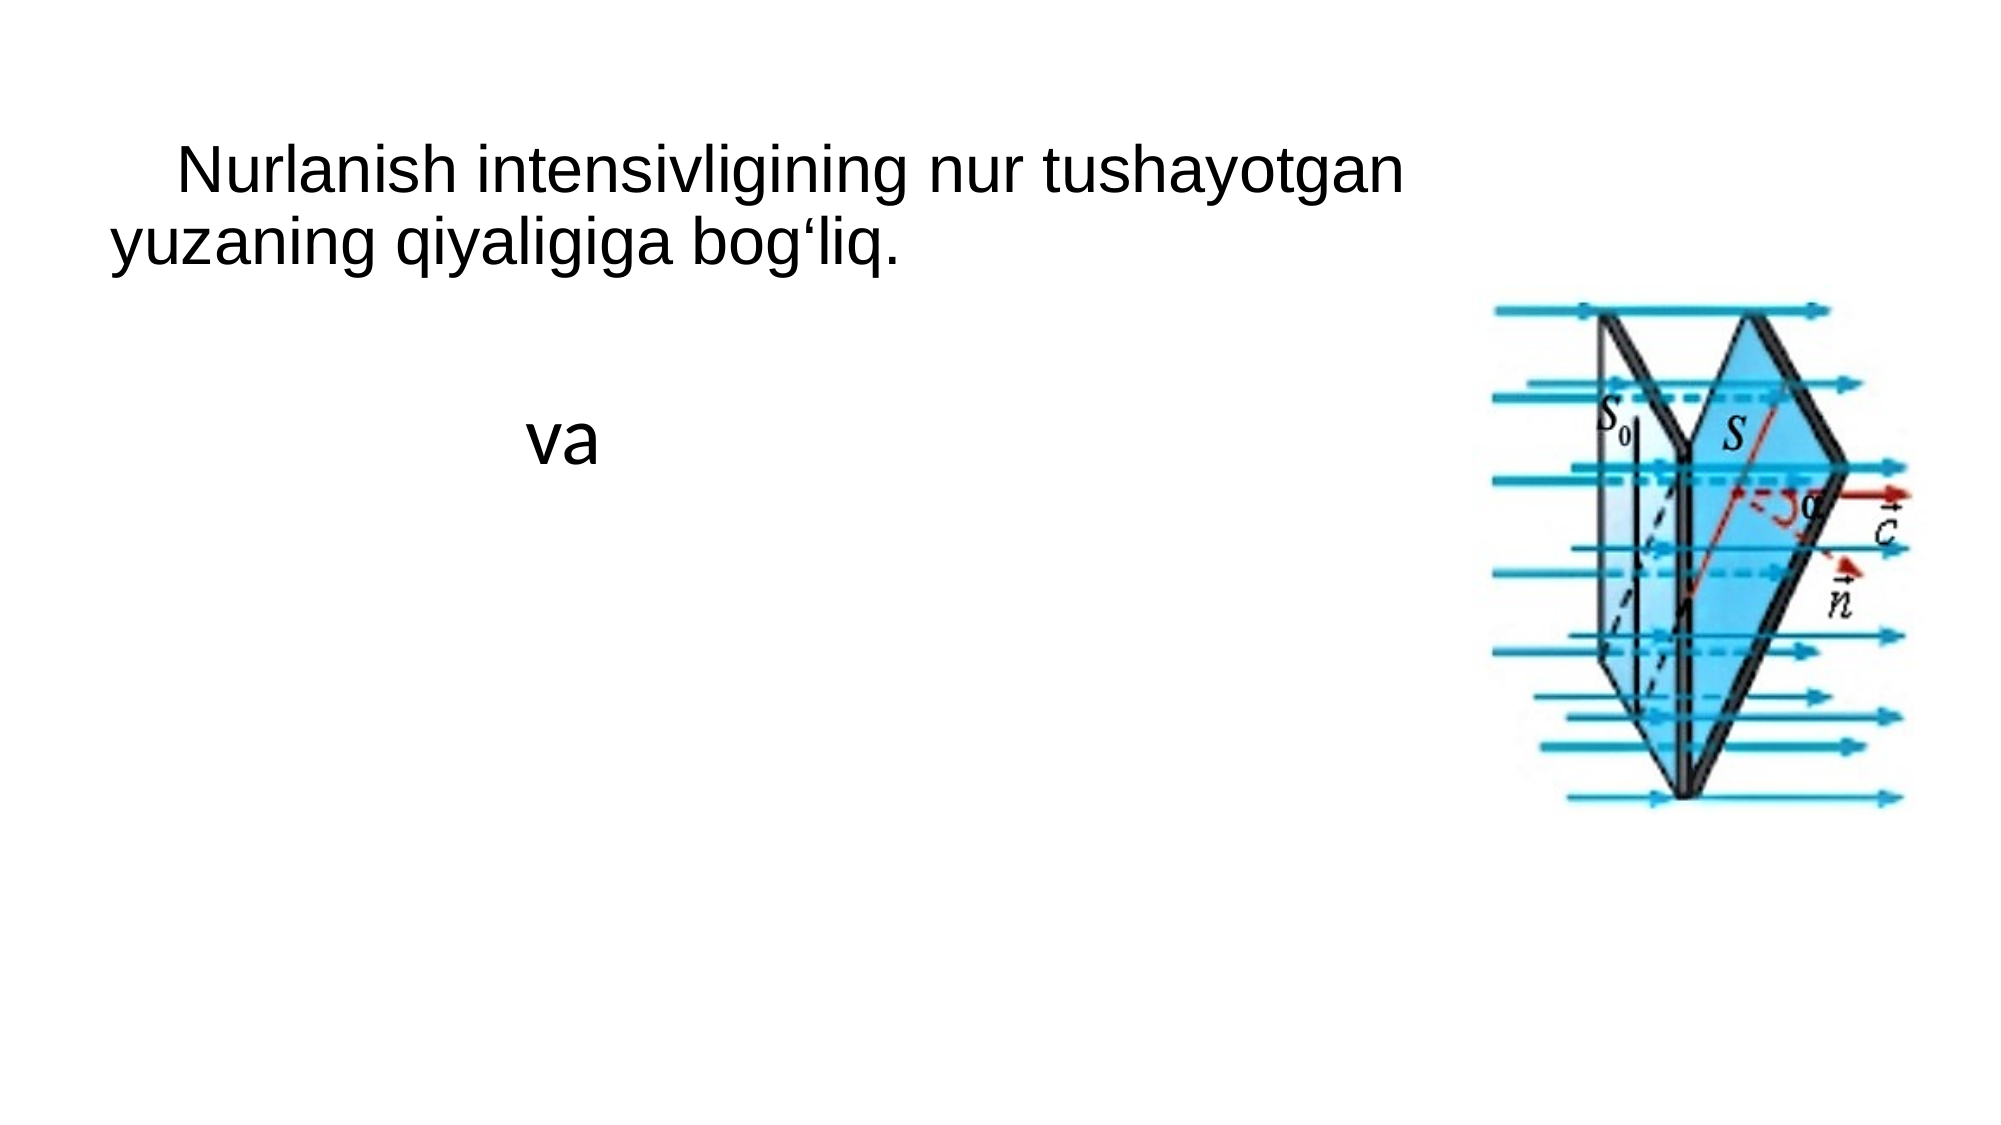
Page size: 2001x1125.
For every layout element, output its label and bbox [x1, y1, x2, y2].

picture [1472, 285, 1930, 815]
